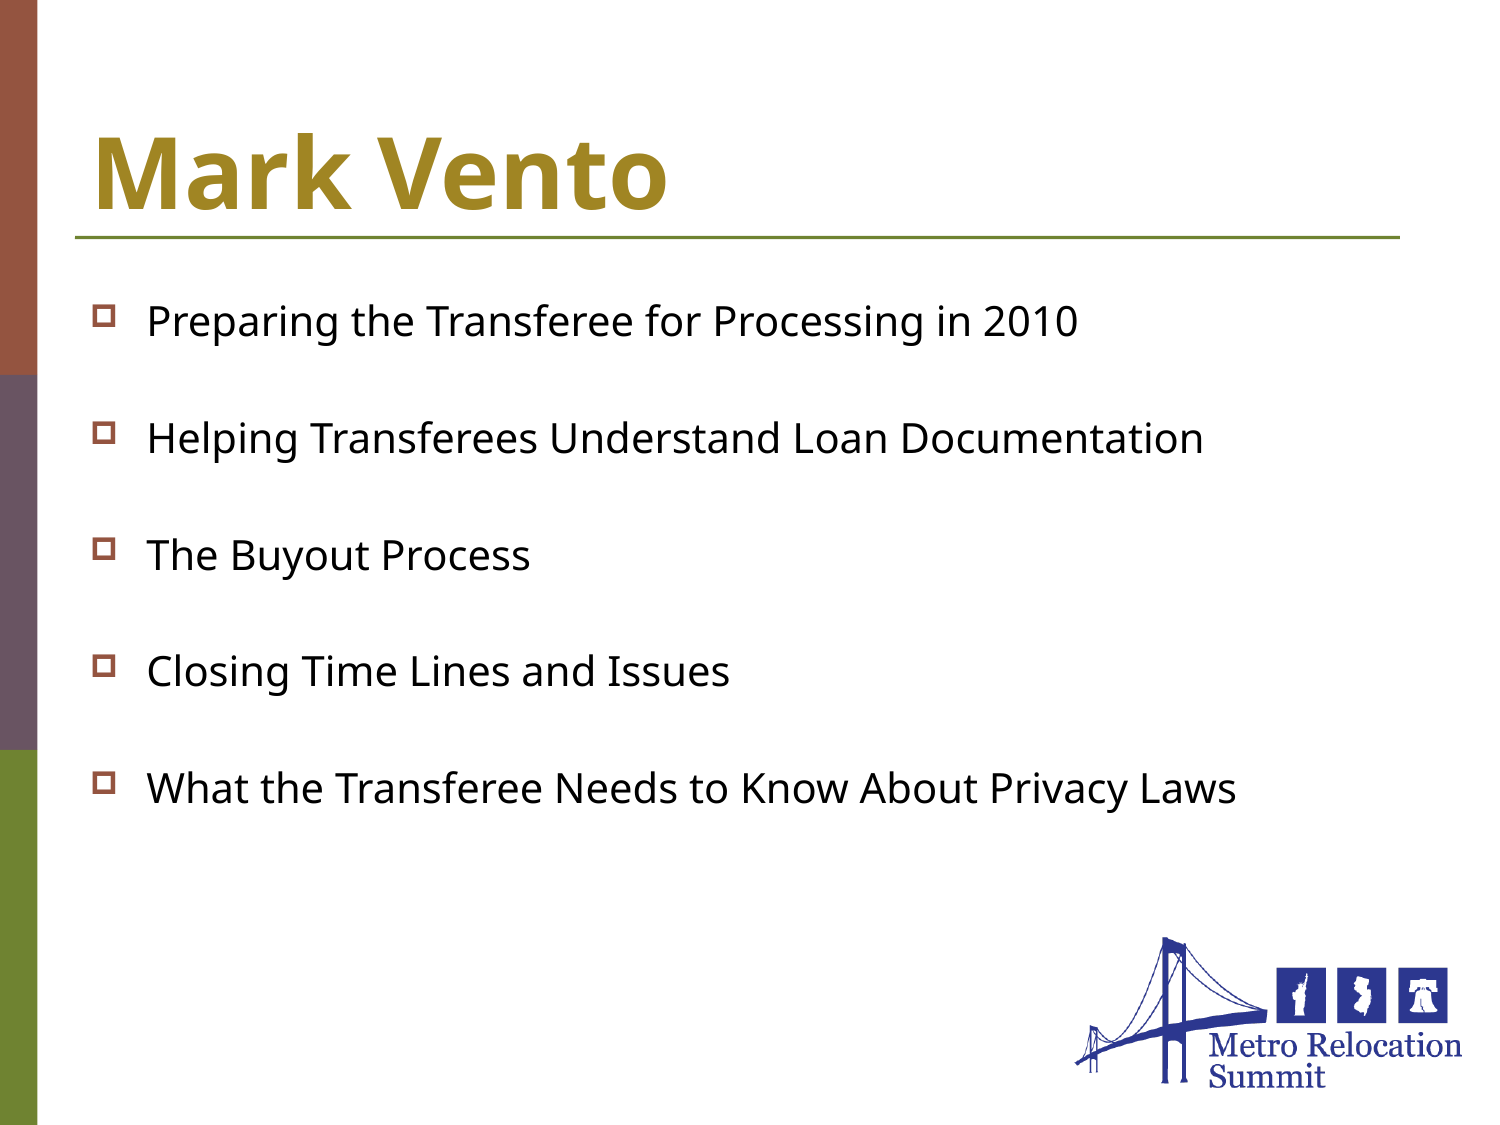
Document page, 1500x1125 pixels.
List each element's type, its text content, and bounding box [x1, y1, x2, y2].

list Preparing the Transferee for Processing in 2010 Helping Transferees Understand Loan Documentation The Buyout Process Closing Time Lines and Issues What the Transferee Needs to Know About Privacy Laws [74, 287, 1426, 938]
title Mark Vento [74, 49, 1388, 238]
picture [1074, 937, 1463, 1088]
